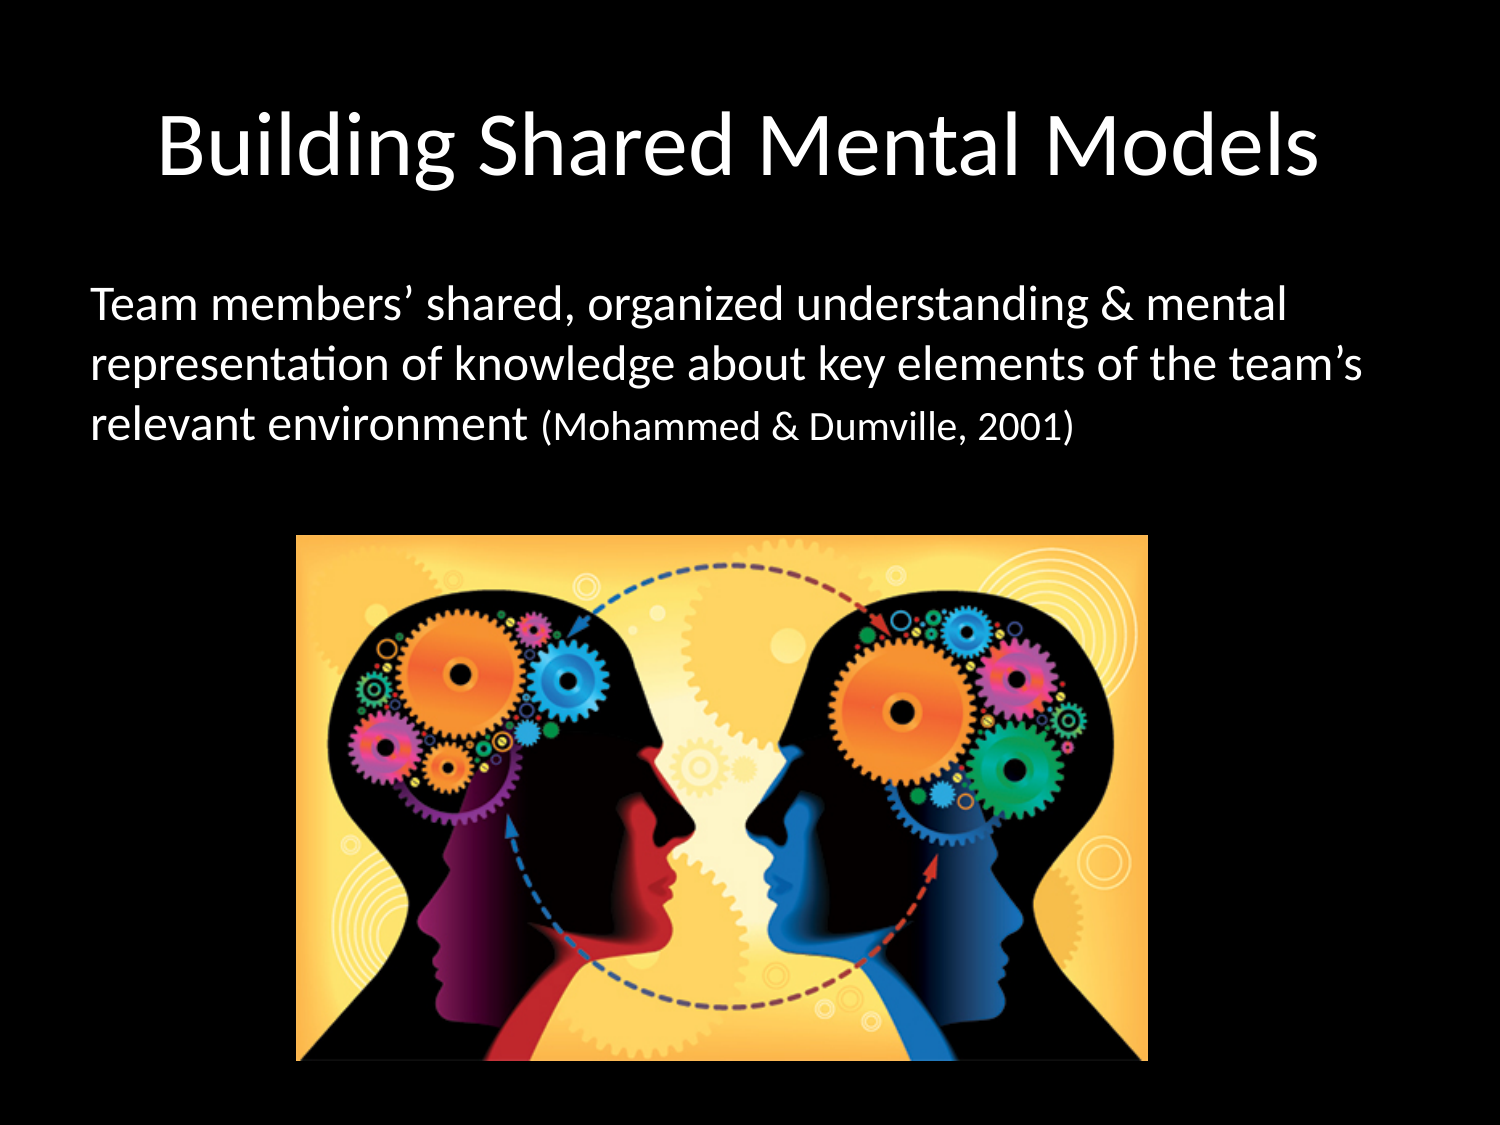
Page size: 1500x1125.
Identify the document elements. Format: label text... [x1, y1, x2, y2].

title Building Shared Mental Models [75, 45, 1425, 233]
picture [296, 534, 1148, 1061]
list Team members’ shared, organized understanding & mental representation of knowledge about key elements of the team’s relevant environment (Mohammed & Dumville, 2001) [75, 262, 1425, 1005]
